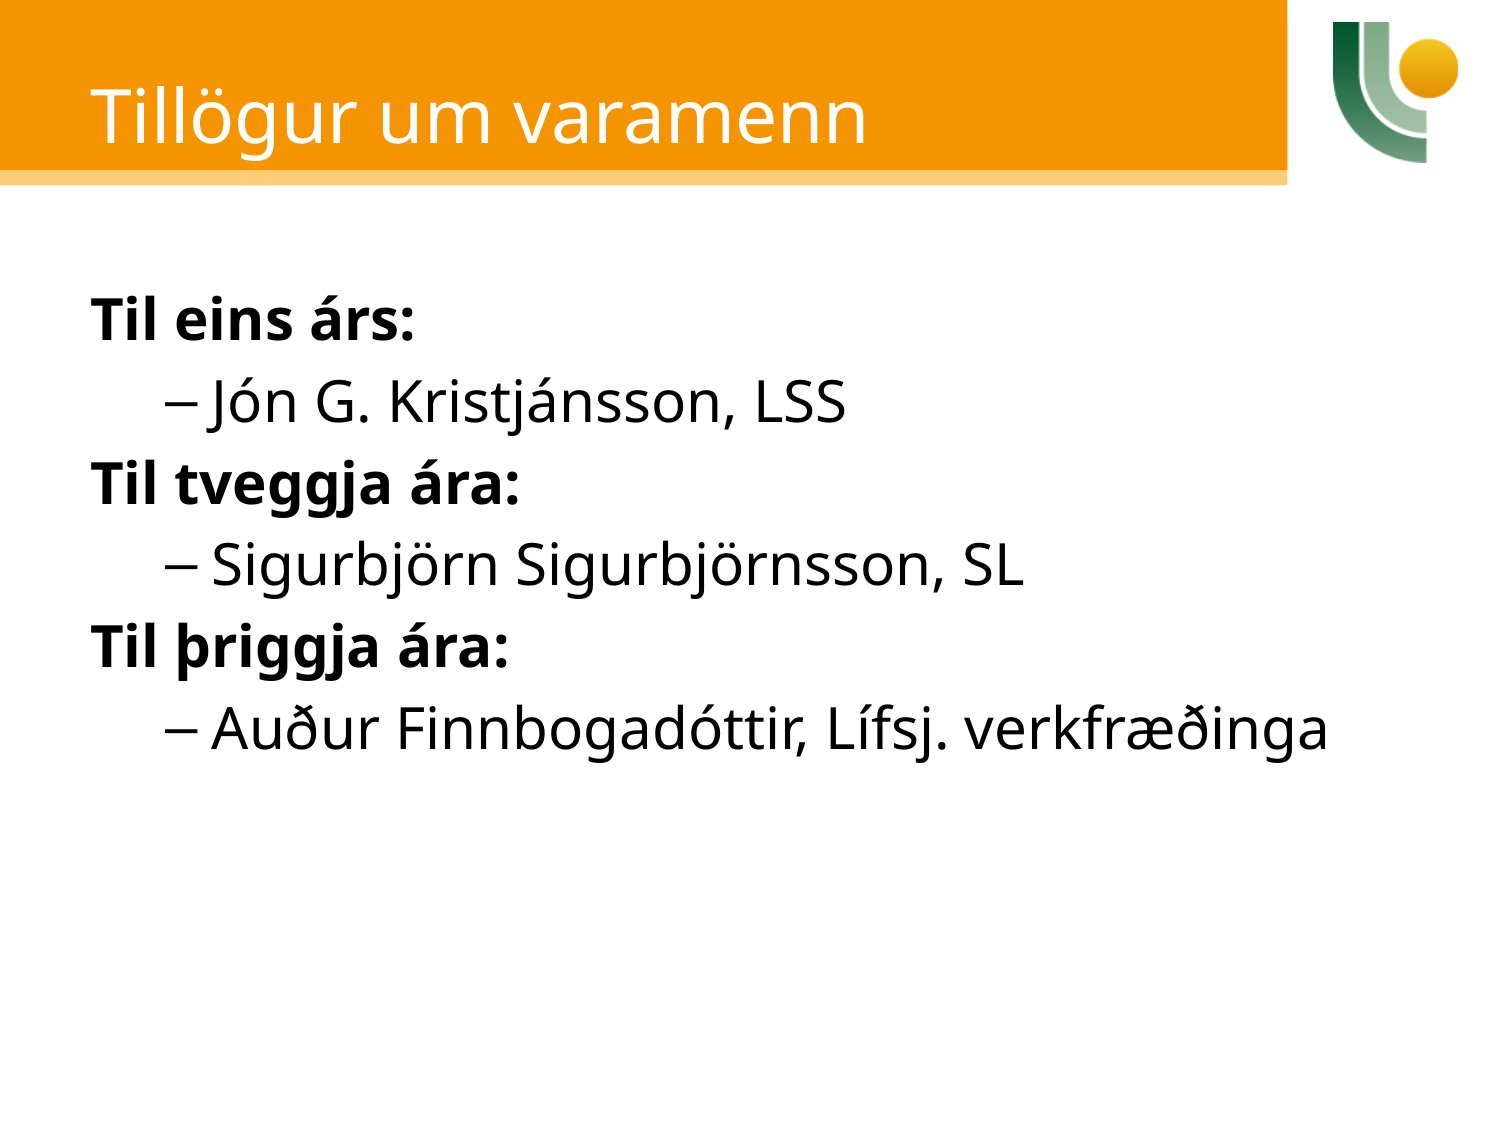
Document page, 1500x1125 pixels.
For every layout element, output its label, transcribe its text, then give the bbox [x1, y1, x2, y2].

title Tillögur um varamenn [75, 19, 1425, 207]
picture [1425, 22, 1459, 163]
list Til eins árs: Jón G. Kristjánsson, LSS Til tveggja ára: Sigurbjörn Sigurbjörnsson, SL Til þriggja ára: Auður Finnbogadóttir, Lífsj. verkfræðinga [75, 275, 1425, 925]
